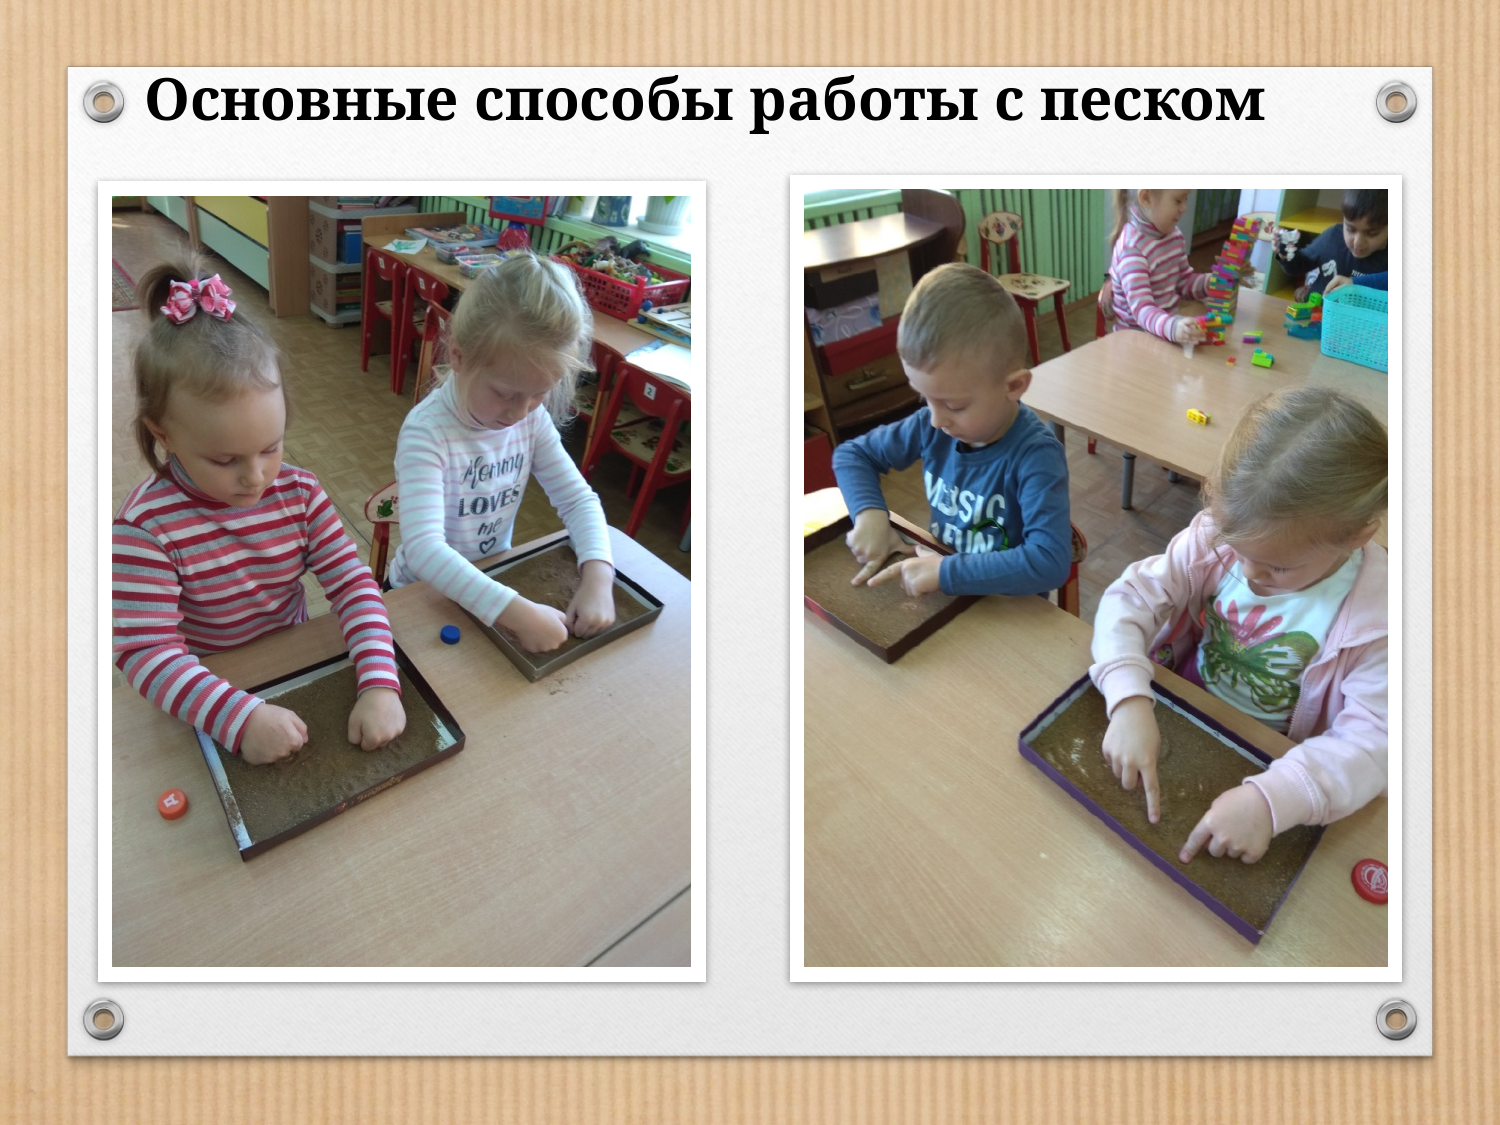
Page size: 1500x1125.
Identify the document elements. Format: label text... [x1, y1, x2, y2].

text_box Основные способы работы с песком [53, 54, 1436, 200]
picture [0, 0, 1500, 1125]
